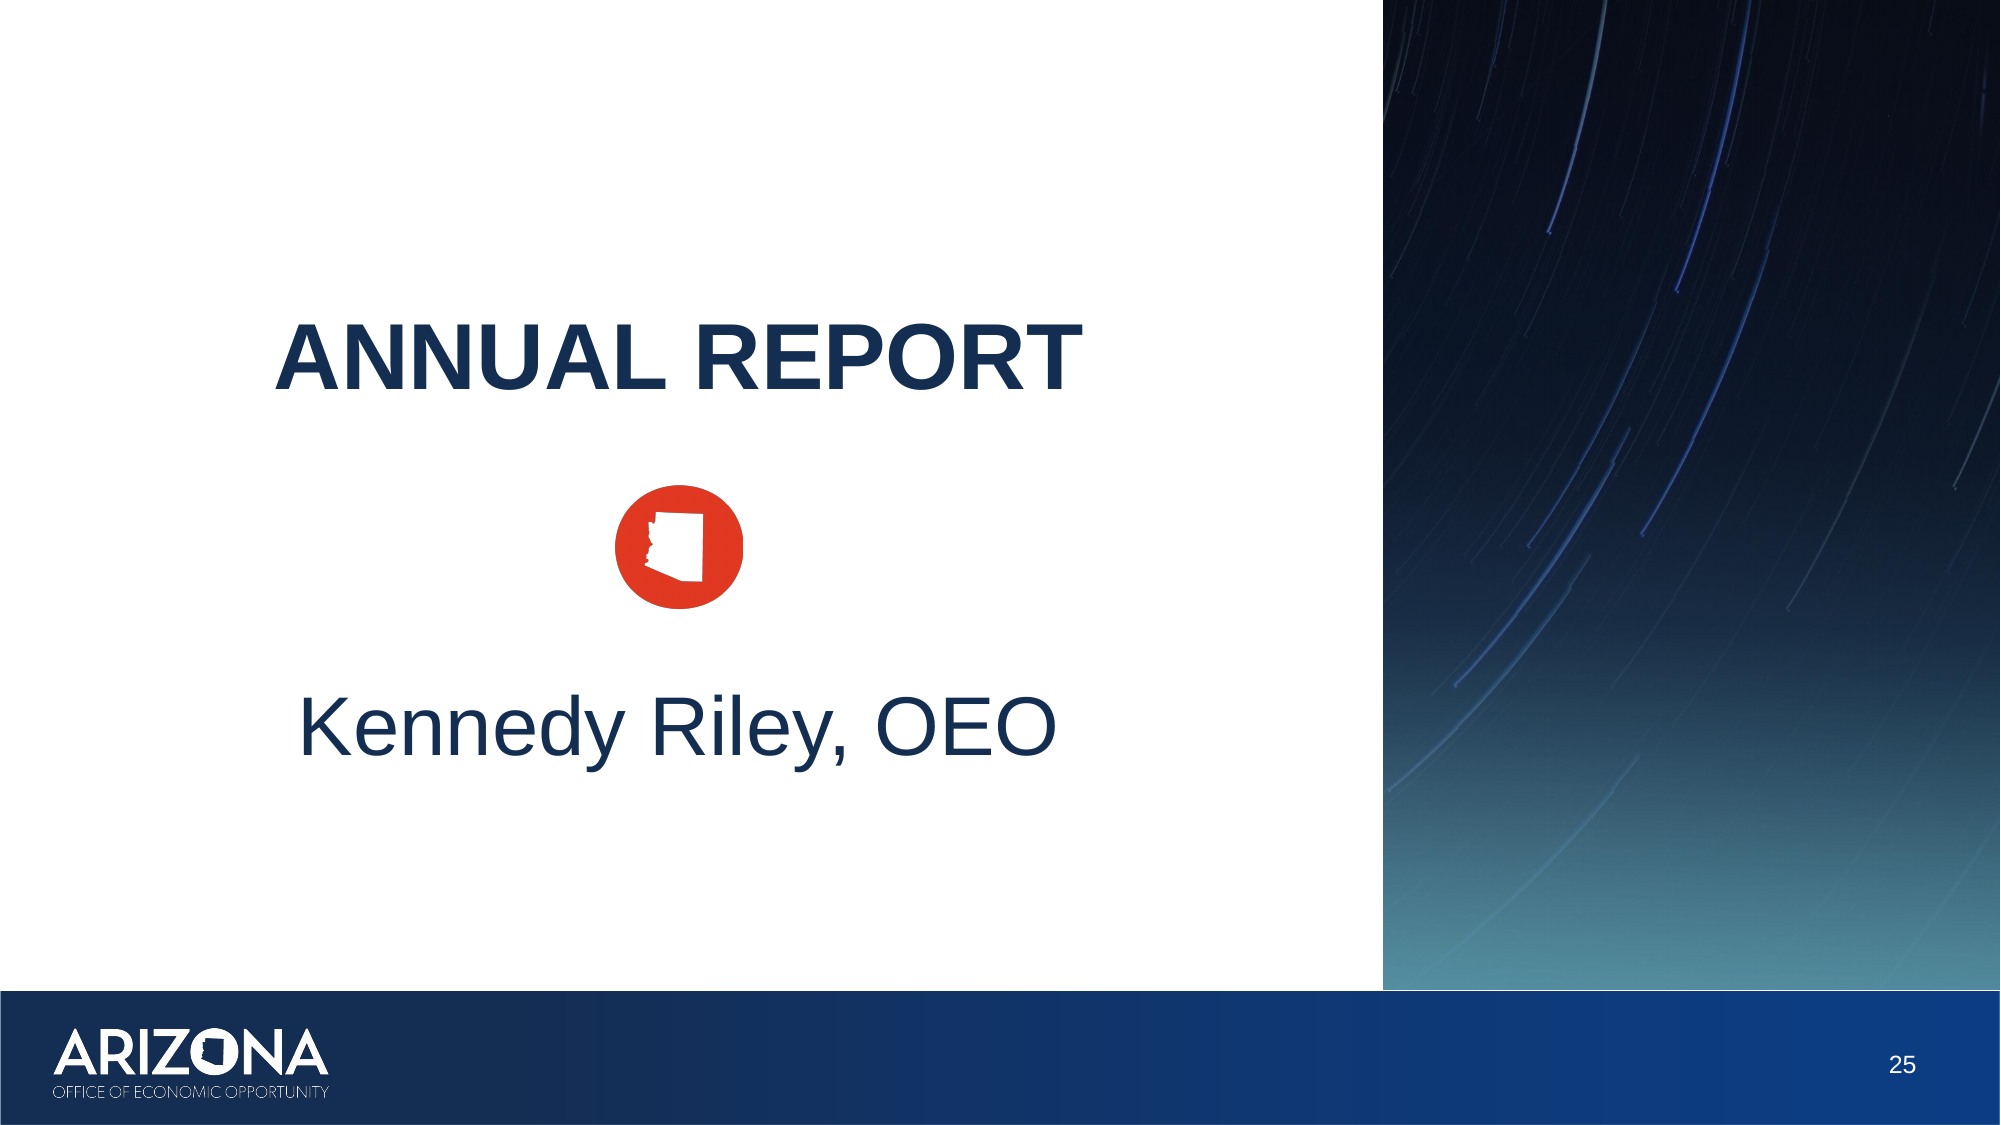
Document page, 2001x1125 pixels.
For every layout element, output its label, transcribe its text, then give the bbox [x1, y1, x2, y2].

text_box Kennedy Riley, OEO [268, 657, 1089, 737]
picture [614, 484, 743, 609]
picture [1383, 0, 2000, 990]
picture [0, 991, 2000, 1125]
title ANNUAL REPORT [33, 300, 1325, 381]
